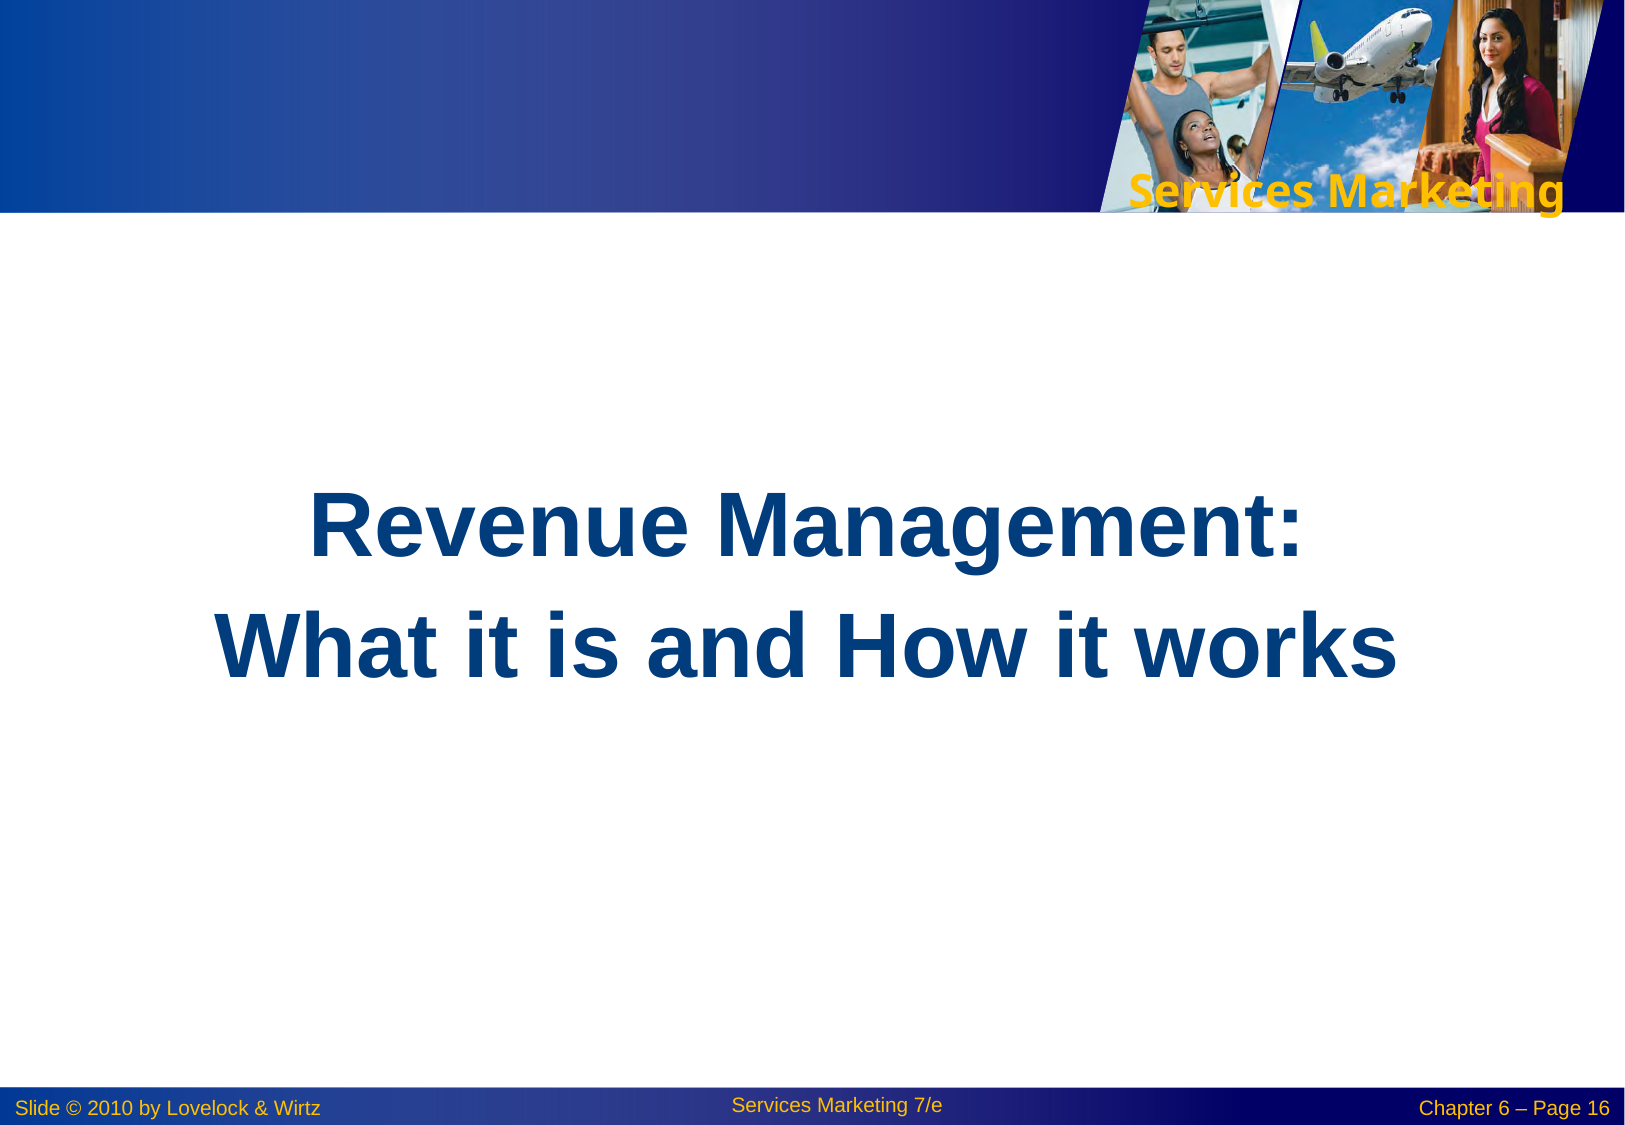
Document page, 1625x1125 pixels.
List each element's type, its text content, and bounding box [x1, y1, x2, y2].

text_box Revenue Management: What it is and How it works [115, 410, 1500, 740]
picture [1546, 187, 1556, 202]
picture [1162, 186, 1172, 192]
picture [1100, 0, 1604, 213]
